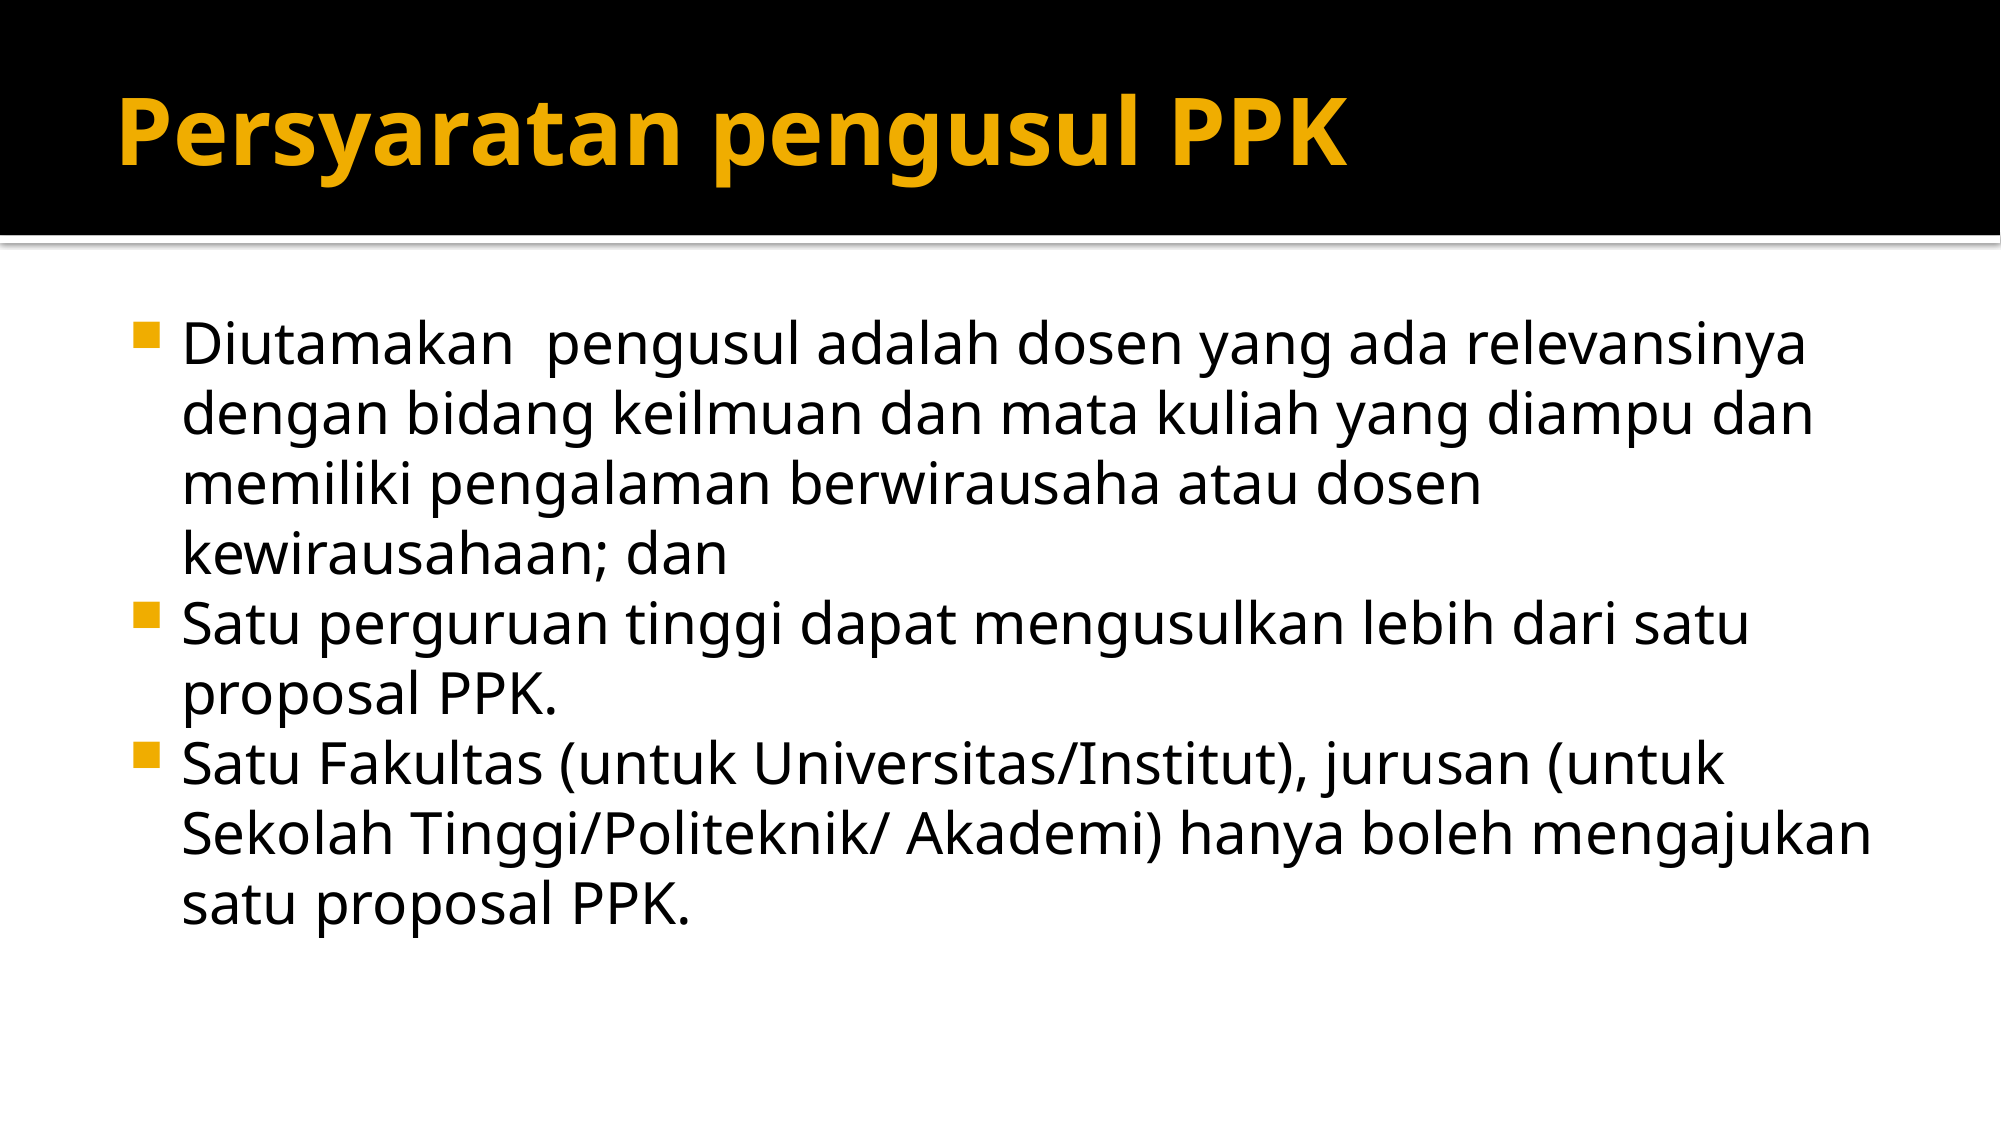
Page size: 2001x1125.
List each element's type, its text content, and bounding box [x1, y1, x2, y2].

list Diutamakan pengusul adalah dosen yang ada relevansinya dengan bidang keilmuan dan mata kuliah yang diampu dan memiliki pengalaman berwirausaha atau dosen kewirausahaan; dan Satu perguruan tinggi dapat mengusulkan lebih dari satu proposal PPK. Satu Fakultas (untuk Universitas/Institut), jurusan (untuk Sekolah Tinggi/Politeknik/ Akademi) hanya boleh mengajukan satu proposal PPK. [99, 291, 1900, 1050]
title Persyaratan pengusul PPK [99, 25, 1900, 231]
